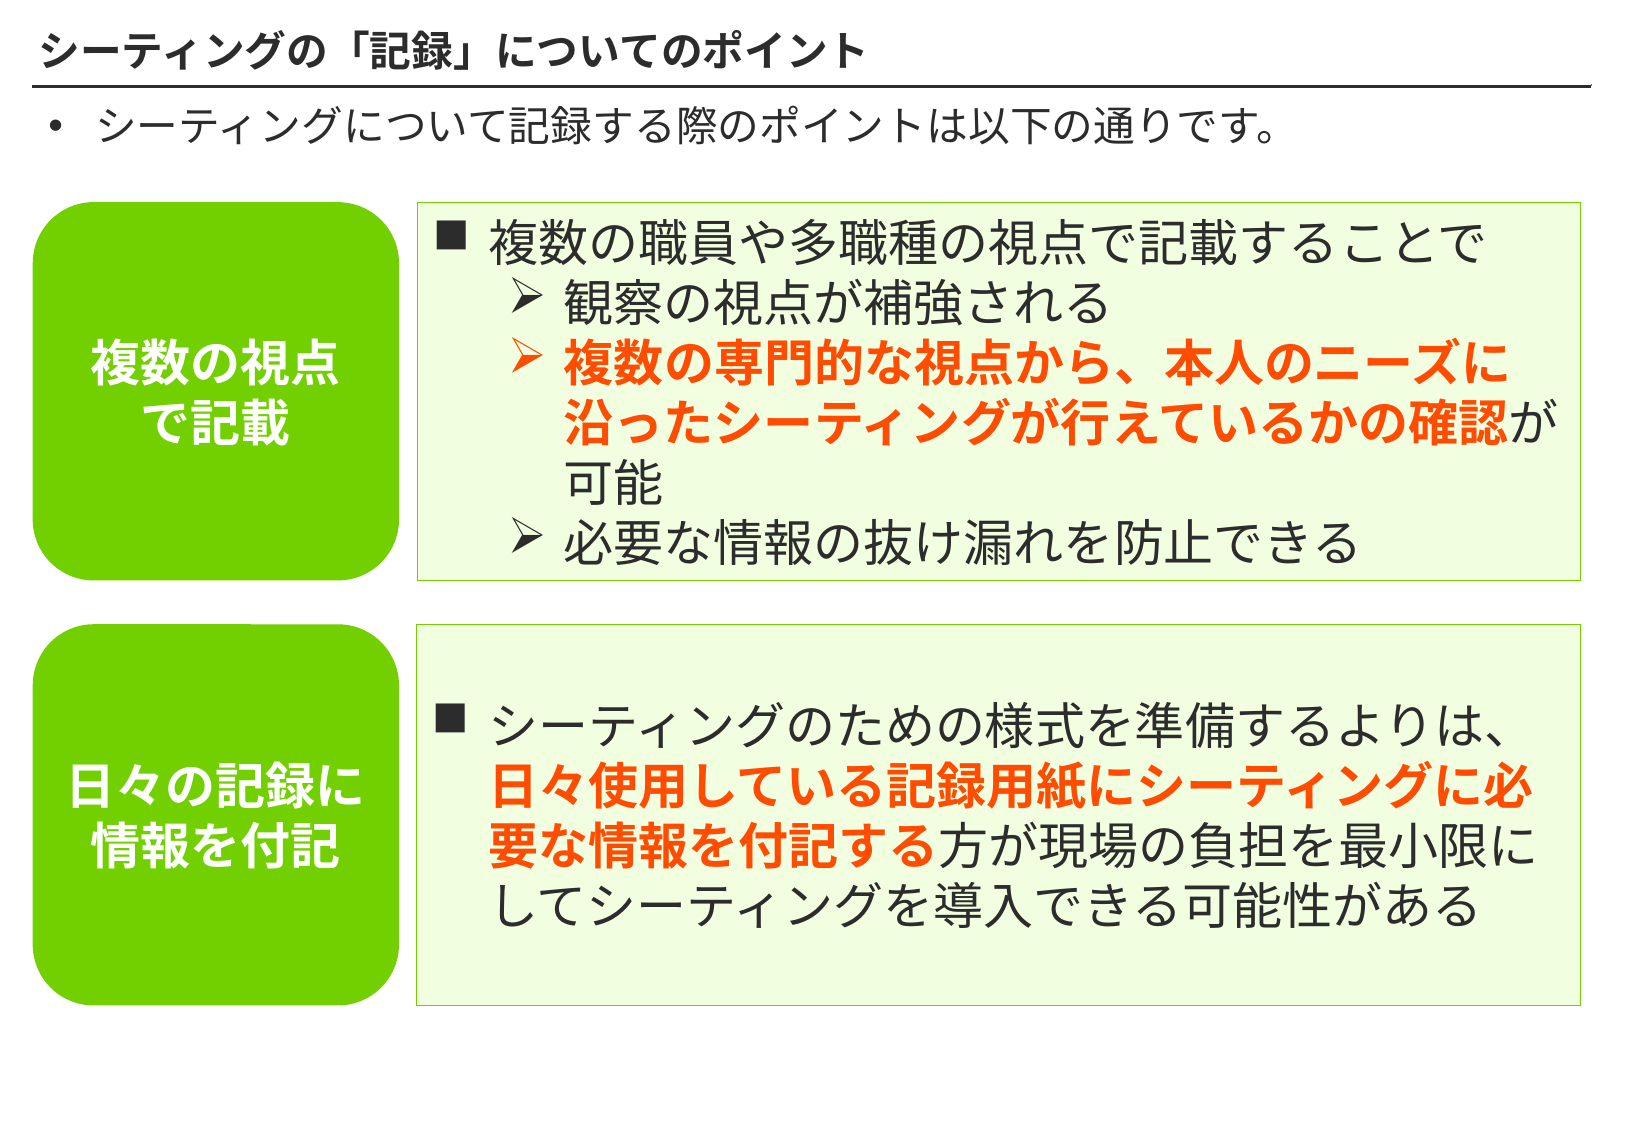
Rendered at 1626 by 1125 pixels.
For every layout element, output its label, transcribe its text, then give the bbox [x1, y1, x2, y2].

text_box 複数の職員や多職種の視点で記載することで 観察の視点が補強される 複数の専門的な視点から、本人のニーズに沿ったシーティングが行えているかの確認が可能 必要な情報の抜け漏れを防止できる [417, 202, 1581, 581]
title シーティングの「記録」についてのポイント [32, 22, 1593, 83]
text_box 複数の視点 で記載 [31, 201, 401, 582]
text_box シーティングのための様式を準備するよりは、日々使用している記録用紙にシーティングに必要な情報を付記する方が現場の負担を最小限にしてシーティングを導入できる可能性がある [416, 624, 1581, 1006]
text_box シーティングについて記録する際のポイントは以下の通りです。 [33, 97, 1593, 202]
text_box 日々の記録に情報を付記 [31, 623, 401, 1007]
